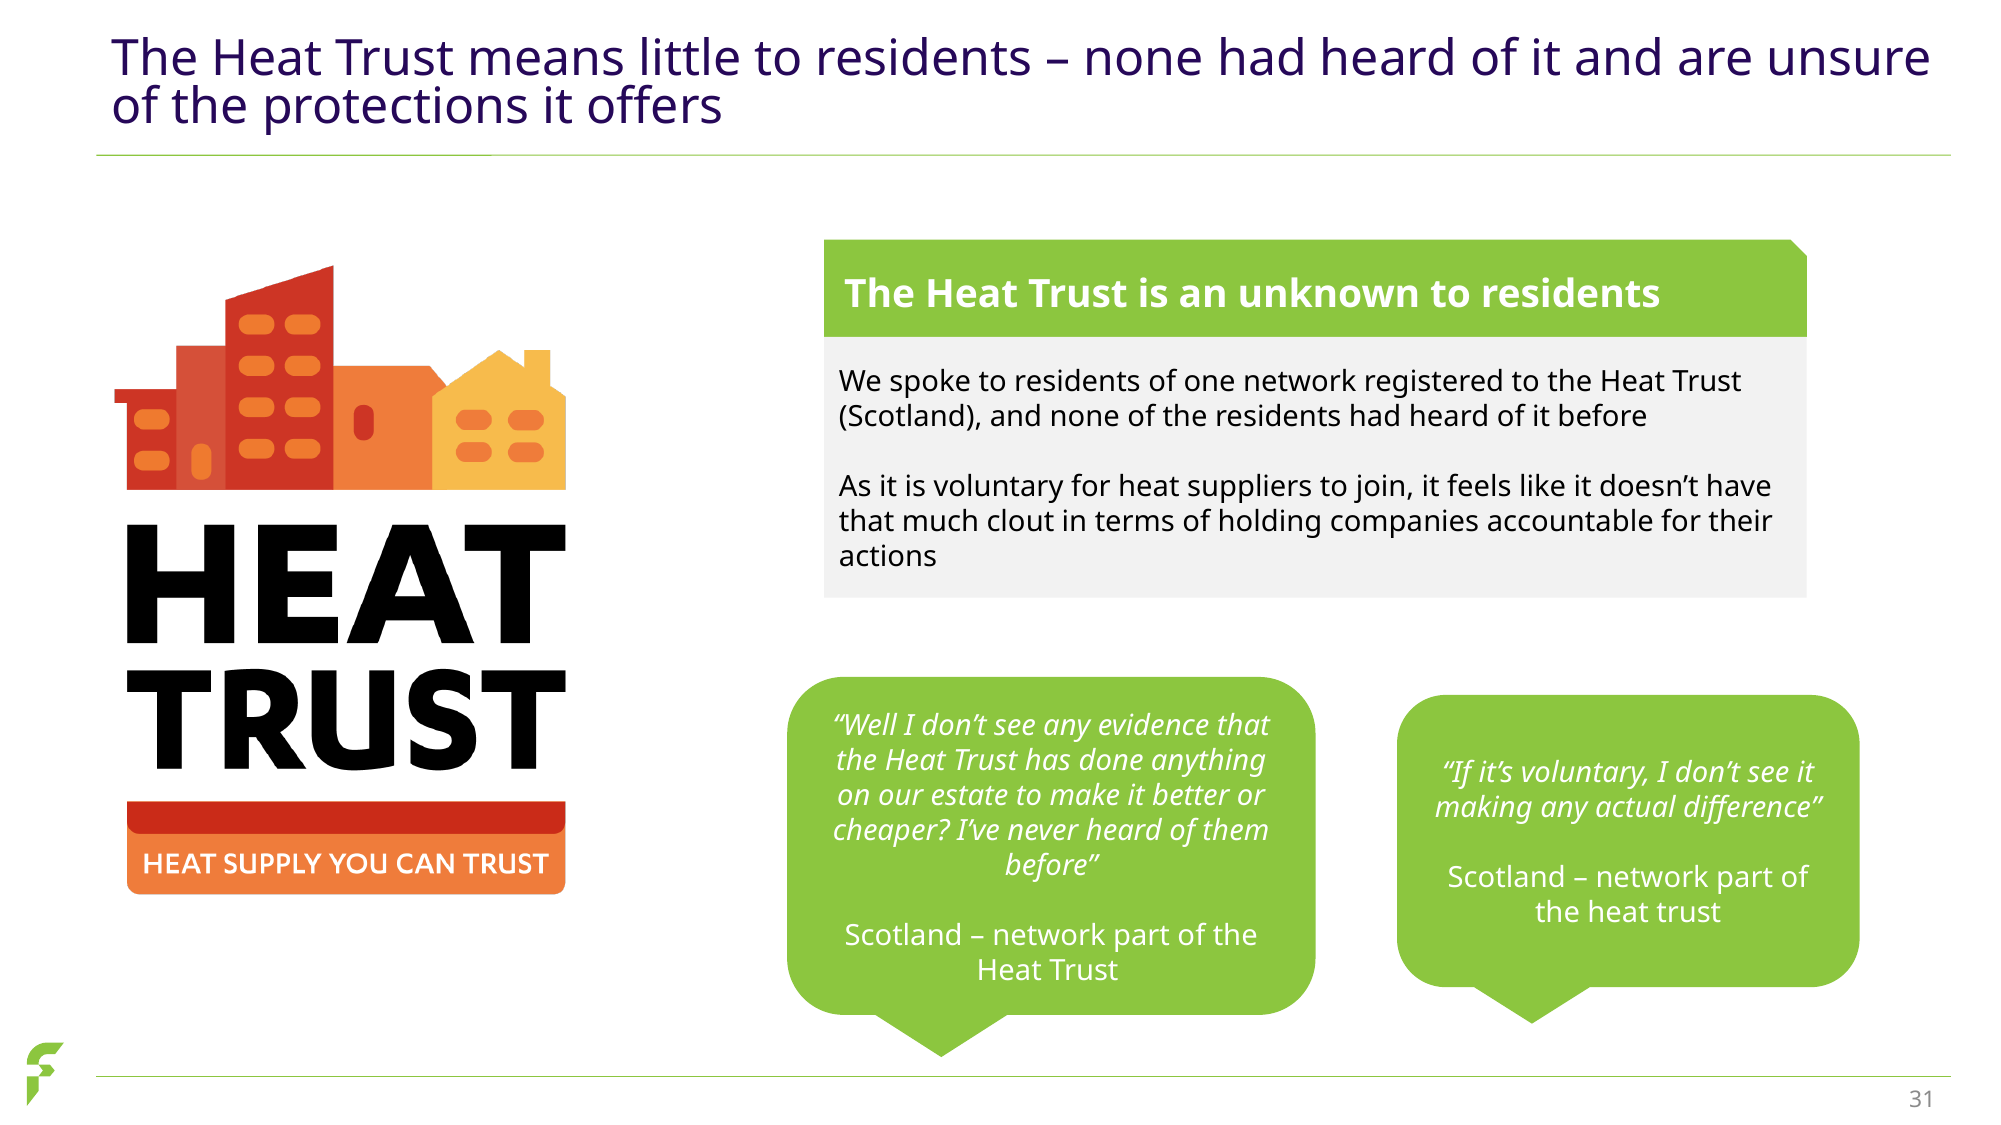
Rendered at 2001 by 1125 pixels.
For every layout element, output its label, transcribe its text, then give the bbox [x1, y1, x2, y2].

text_box The Heat Trust is an unknown to residents [824, 239, 1807, 336]
text_box “Well I don’t see any evidence that the Heat Trust has done anything on our estate to make it better or cheaper? I’ve never heard of them before” Scotland – network part of the Heat Trust [787, 676, 1316, 1058]
text_box “If it’s voluntary, I don’t see it making any actual difference” Scotland – network part of the heat trust [1395, 693, 1861, 1025]
text_box We spoke to residents of one network registered to the Heat Trust (Scotland), and none of the residents had heard of it before As it is voluntary for heat suppliers to join, it feels like it doesn’t have that much clout in terms of holding companies accountable for their actions [823, 336, 1808, 599]
title The Heat Trust means little to residents – none had heard of it and are unsure of the protections it offers [96, 17, 1951, 141]
picture [26, 261, 663, 897]
